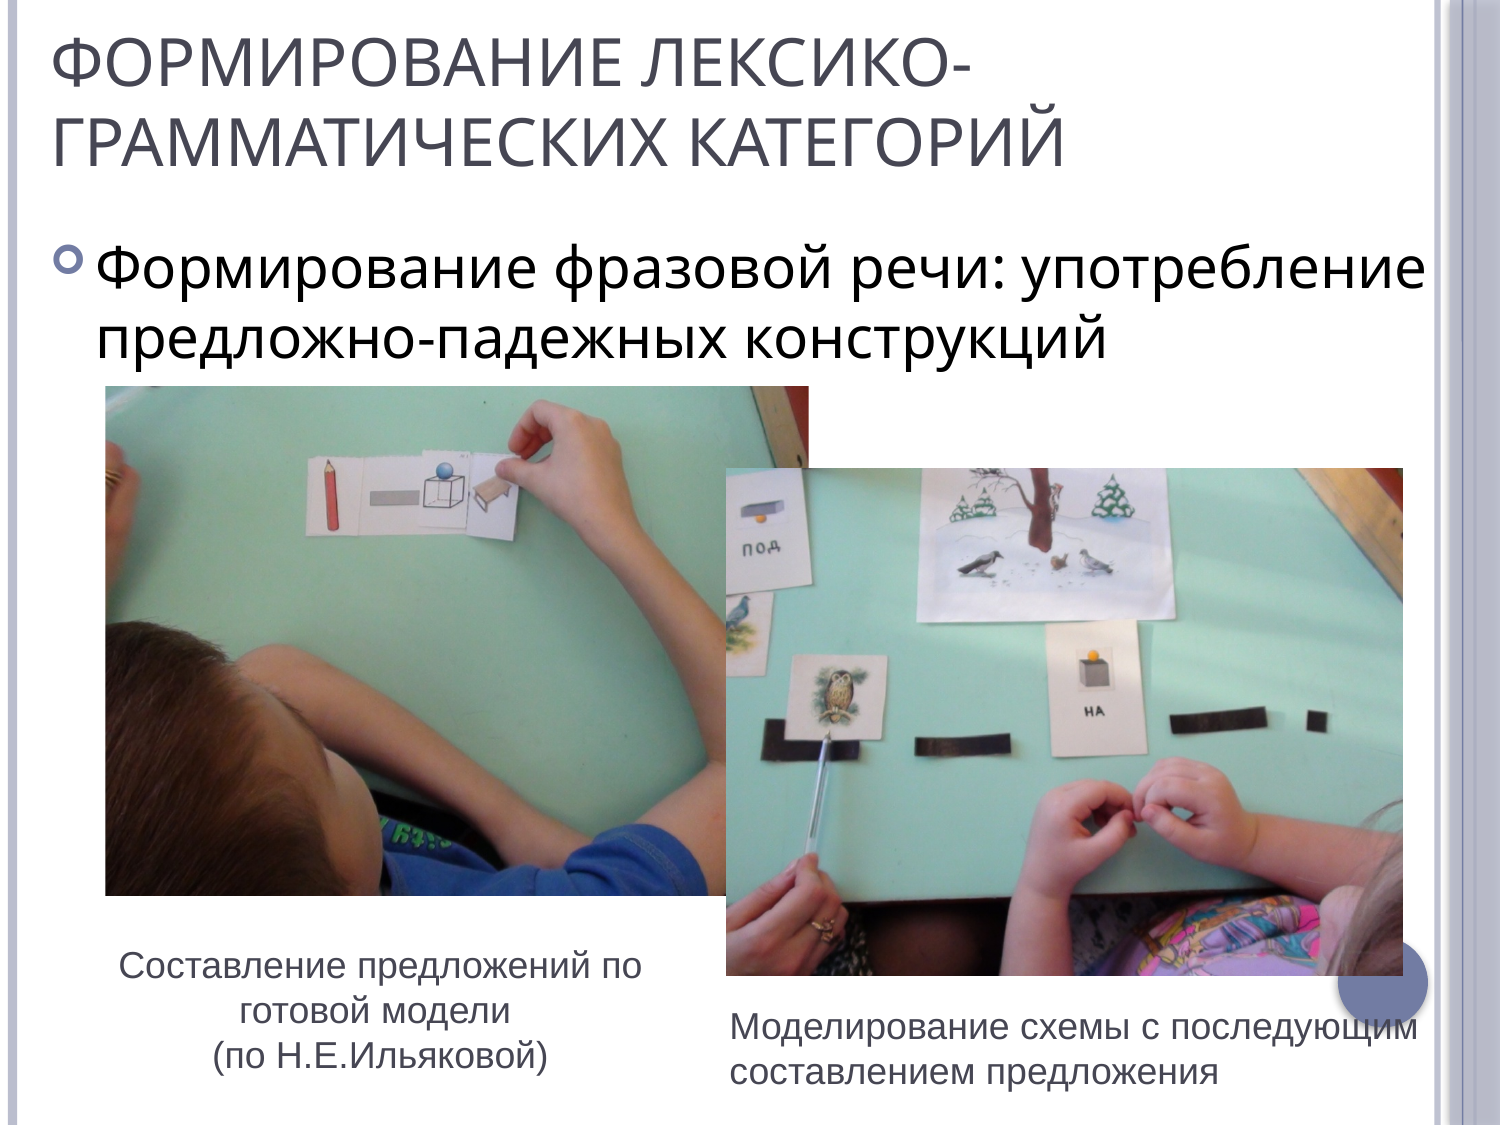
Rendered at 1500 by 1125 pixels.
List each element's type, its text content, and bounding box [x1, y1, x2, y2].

picture [104, 386, 1404, 977]
list Формирование фразовой речи: употребление предложно-падежных конструкций [35, 222, 1465, 1090]
slide_number Составление предложений по готовой модели (по Н.Е.Ильяковой) [82, 937, 680, 1125]
title Формирование лексико-грамматических категорий [35, 0, 1477, 188]
footer Моделирование схемы с последующим составлением предложения [714, 999, 1500, 1125]
